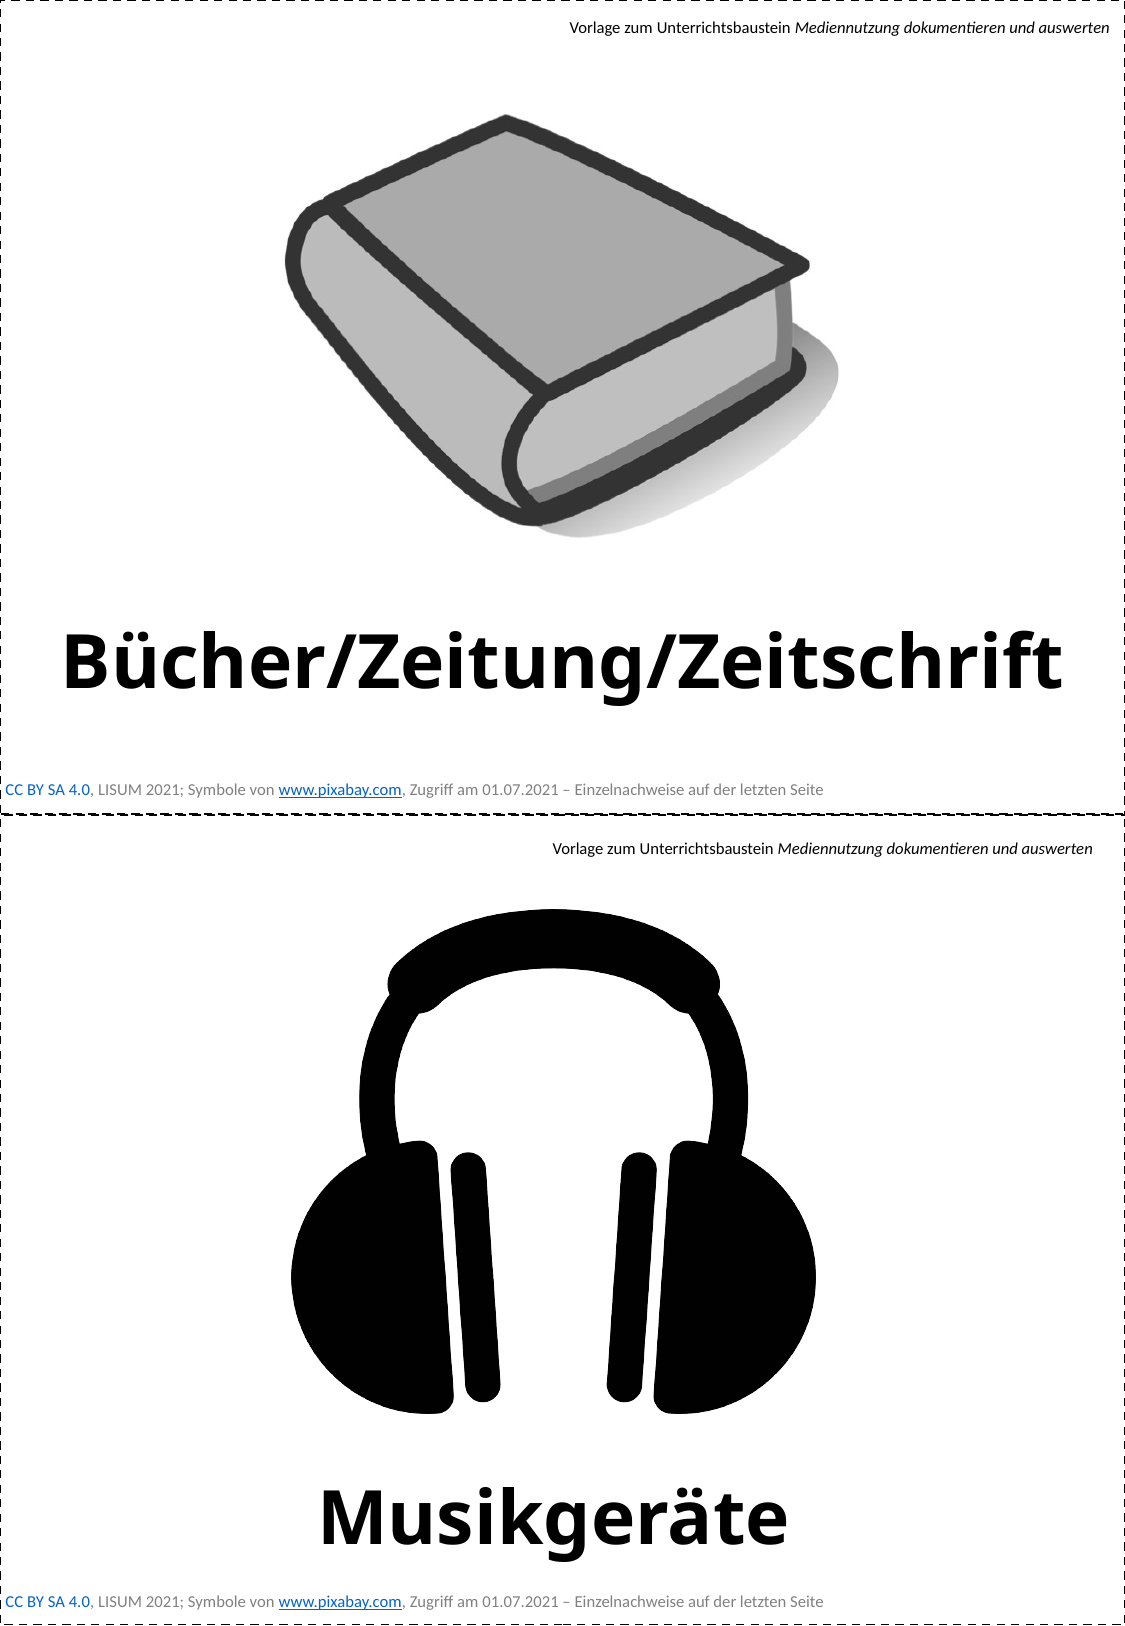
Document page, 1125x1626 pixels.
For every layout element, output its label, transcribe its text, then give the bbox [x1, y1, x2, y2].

picture [247, 4, 862, 642]
text_box Bücher/Zeitung/Zeitschrift [39, 605, 1086, 711]
text_box CC BY SA 4.0, LISUM 2021; Symbole von www.pixabay.com, Zugriff am 01.07.2021 – Einzelnachweise auf der letzten Seite [5, 1589, 959, 1621]
text_box [0, 813, 1125, 1625]
text_box CC BY SA 4.0, LISUM 2021; Symbole von www.pixabay.com, Zugriff am 01.07.2021 – Einzelnachweise auf der letzten Seite [5, 777, 959, 810]
text_box Vorlage zum Unterrichtsbaustein Mediennutzung dokumentieren und auswerten [862, 9, 1125, 45]
text_box Vorlage zum Unterrichtsbaustein Mediennutzung dokumentieren und auswerten [291, 830, 1108, 866]
picture [291, 909, 816, 1414]
text_box [0, 0, 1125, 814]
text_box Musikgeräte [30, 1462, 1077, 1567]
